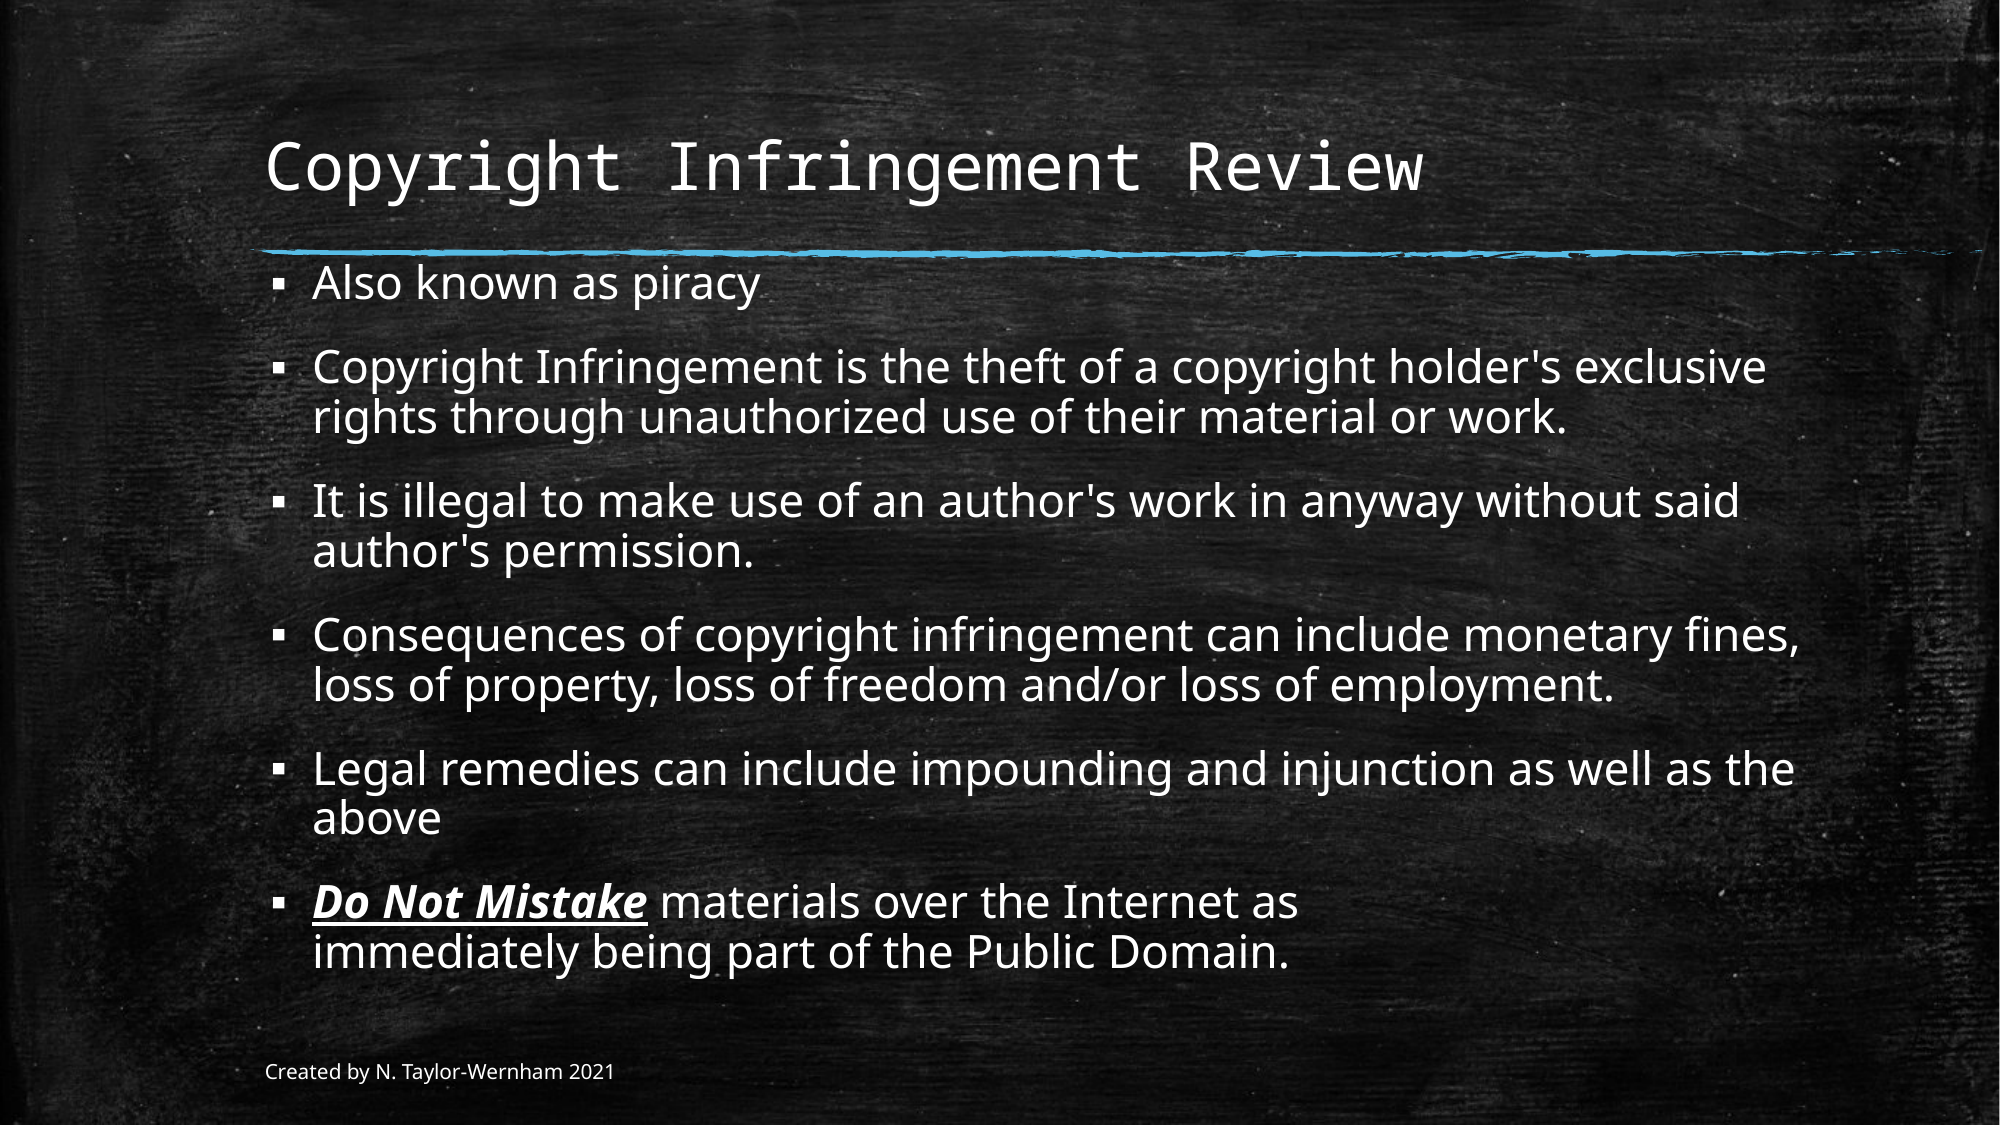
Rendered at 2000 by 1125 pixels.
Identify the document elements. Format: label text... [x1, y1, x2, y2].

list Also known as piracy Copyright Infringement is the theft of a copyright holder's exclusive rights through unauthorized use of their material or work. It is illegal to make use of an author's work in anyway without said author's permission. Consequences of copyright infringement can include monetary fines, loss of property, loss of freedom and/or loss of employment. Legal remedies can include impounding and injunction as well as the above Do Not Mistake materials over the Internet as immediately being part of the Public Domain. [255, 252, 1860, 1000]
title Copyright Infringement Review [249, 45, 1750, 213]
footer Created by N. Taylor-Wernham 2021 [249, 1050, 1288, 1096]
